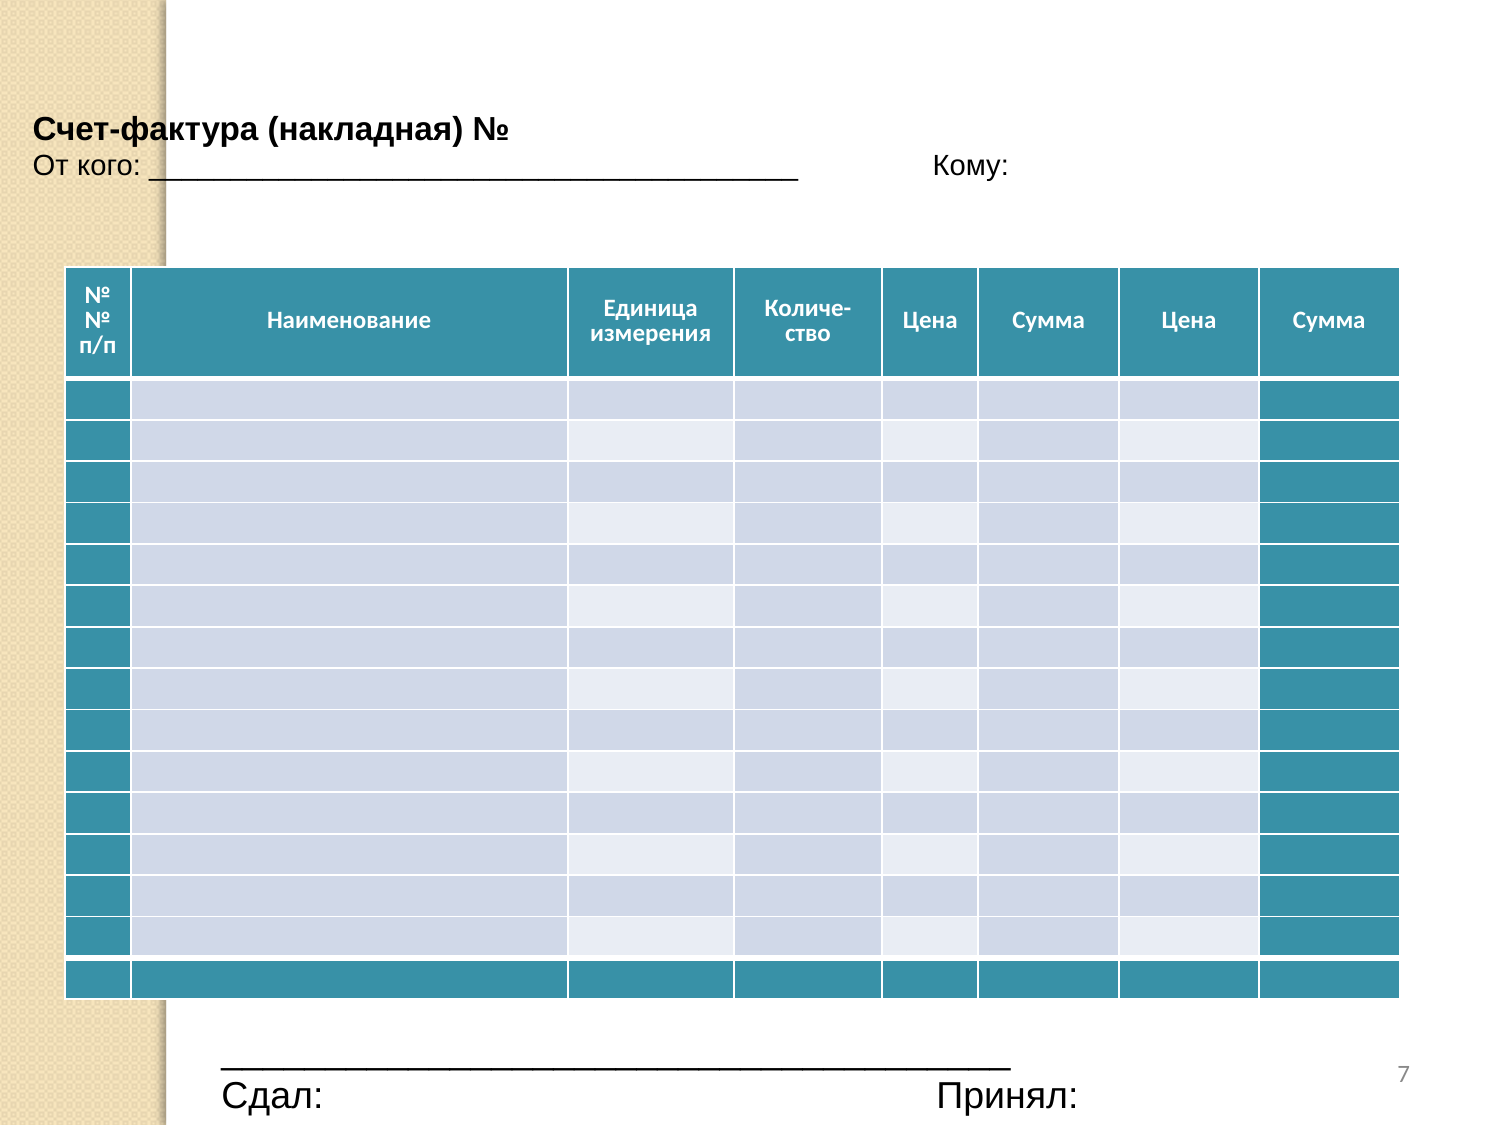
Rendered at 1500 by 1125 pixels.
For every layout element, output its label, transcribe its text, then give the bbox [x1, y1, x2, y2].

table_header Наименование [132, 268, 567, 376]
table_cell [1260, 876, 1399, 916]
table_cell [1120, 876, 1258, 916]
table_cell [883, 545, 977, 584]
table_cell [735, 793, 881, 833]
table_cell [883, 710, 977, 750]
table_cell [1120, 421, 1258, 460]
table_cell [1260, 793, 1399, 833]
table_cell [1120, 462, 1258, 502]
table_cell [132, 835, 567, 874]
table_cell [132, 503, 567, 543]
table_header Единица измерения [569, 268, 733, 376]
table_cell [569, 628, 733, 667]
table_cell [1260, 381, 1399, 419]
table_cell [979, 793, 1118, 833]
table_cell [1260, 961, 1399, 998]
table_cell [569, 876, 733, 916]
table_cell [569, 421, 733, 460]
table_cell [883, 917, 977, 955]
table_cell [569, 669, 733, 709]
table_cell [569, 835, 733, 874]
table_cell [883, 835, 977, 874]
table_header Количе-ство [735, 268, 881, 376]
table_cell [735, 586, 881, 626]
table_cell [1120, 835, 1258, 874]
table_cell [132, 586, 567, 626]
table_cell [569, 503, 733, 543]
table_cell [979, 421, 1118, 460]
table_cell [569, 917, 733, 955]
text_box Счет-фактура (накладная) № От кого: ________________________________________ Кому: [17, 93, 1436, 230]
table_cell [883, 381, 977, 419]
table_cell [66, 835, 130, 874]
table_cell [1260, 462, 1399, 502]
table_cell [735, 545, 881, 584]
table_cell [132, 421, 567, 460]
table_header Сумма [1260, 268, 1399, 376]
table_cell [1260, 628, 1399, 667]
table_cell [1260, 835, 1399, 874]
table_cell [569, 961, 733, 998]
table_cell [883, 462, 977, 502]
table_cell [66, 586, 130, 626]
table_cell [66, 917, 130, 955]
table_cell [1120, 503, 1258, 543]
table_cell [569, 462, 733, 502]
table_cell [883, 961, 977, 998]
table_cell [66, 545, 130, 584]
table_cell [1260, 752, 1399, 791]
table_cell [569, 545, 733, 584]
table_cell [735, 917, 881, 955]
table_cell [883, 669, 977, 709]
table_cell [735, 961, 881, 998]
table_cell [1120, 586, 1258, 626]
table_cell [66, 752, 130, 791]
table_cell [1120, 961, 1258, 998]
table_cell [979, 876, 1118, 916]
table_cell [66, 961, 130, 998]
text_box ______________________________________ Сдал: Принял: [206, 1018, 1247, 1125]
table_cell [979, 586, 1118, 626]
table_cell [735, 710, 881, 750]
table_cell [569, 586, 733, 626]
table_cell [1120, 628, 1258, 667]
table_cell [735, 462, 881, 502]
table_header Сумма [979, 268, 1118, 376]
table_cell [1120, 669, 1258, 709]
table_cell [132, 710, 567, 750]
table_cell [569, 793, 733, 833]
table_cell [66, 669, 130, 709]
table_cell [883, 421, 977, 460]
table_cell [883, 628, 977, 667]
table_cell [735, 381, 881, 419]
table_cell [735, 752, 881, 791]
table_cell [132, 545, 567, 584]
table_header Цена [1120, 268, 1258, 376]
table_cell [66, 503, 130, 543]
table_cell [569, 381, 733, 419]
table_cell [1260, 669, 1399, 709]
table_cell [1260, 710, 1399, 750]
table_cell [979, 381, 1118, 419]
table_cell [979, 628, 1118, 667]
table_cell [66, 381, 130, 419]
table_cell [132, 462, 567, 502]
table_cell [66, 793, 130, 833]
table_cell [979, 752, 1118, 791]
table_cell [1120, 710, 1258, 750]
table_cell [979, 669, 1118, 709]
table_cell [569, 710, 733, 750]
table_cell [1260, 586, 1399, 626]
table_cell [735, 421, 881, 460]
table_cell [979, 835, 1118, 874]
table_cell [1260, 503, 1399, 543]
table_cell [883, 586, 977, 626]
table_cell [66, 421, 130, 460]
table_cell [1260, 545, 1399, 584]
table_cell [132, 628, 567, 667]
table_cell [132, 961, 567, 998]
table_header Цена [883, 268, 977, 376]
table_cell [132, 669, 567, 709]
table_cell [979, 917, 1118, 955]
table_cell [735, 835, 881, 874]
table_cell [569, 752, 733, 791]
table_cell [1120, 793, 1258, 833]
table_cell [735, 876, 881, 916]
table_cell [979, 462, 1118, 502]
table_cell [735, 503, 881, 543]
table_cell [132, 381, 567, 419]
table_cell [1120, 752, 1258, 791]
table_cell [735, 628, 881, 667]
table_cell [883, 876, 977, 916]
table_cell [883, 752, 977, 791]
table_cell [735, 669, 881, 709]
table_cell [66, 876, 130, 916]
table_header №№ п/п [66, 268, 130, 376]
table_cell [132, 752, 567, 791]
table_cell [979, 545, 1118, 584]
table_cell [1260, 917, 1399, 955]
table_cell [1260, 421, 1399, 460]
table_cell [66, 462, 130, 502]
table_cell [1120, 917, 1258, 955]
table_cell [132, 876, 567, 916]
table_cell [979, 710, 1118, 750]
table_cell [979, 961, 1118, 998]
table_cell [1120, 381, 1258, 419]
table_cell [979, 503, 1118, 543]
table_cell [1120, 545, 1258, 584]
table_cell [66, 628, 130, 667]
table_cell [132, 793, 567, 833]
table_cell [883, 793, 977, 833]
table_cell [66, 710, 130, 750]
table_cell [132, 917, 567, 955]
table_cell [883, 503, 977, 543]
text_box 7 [1247, 1042, 1425, 1103]
